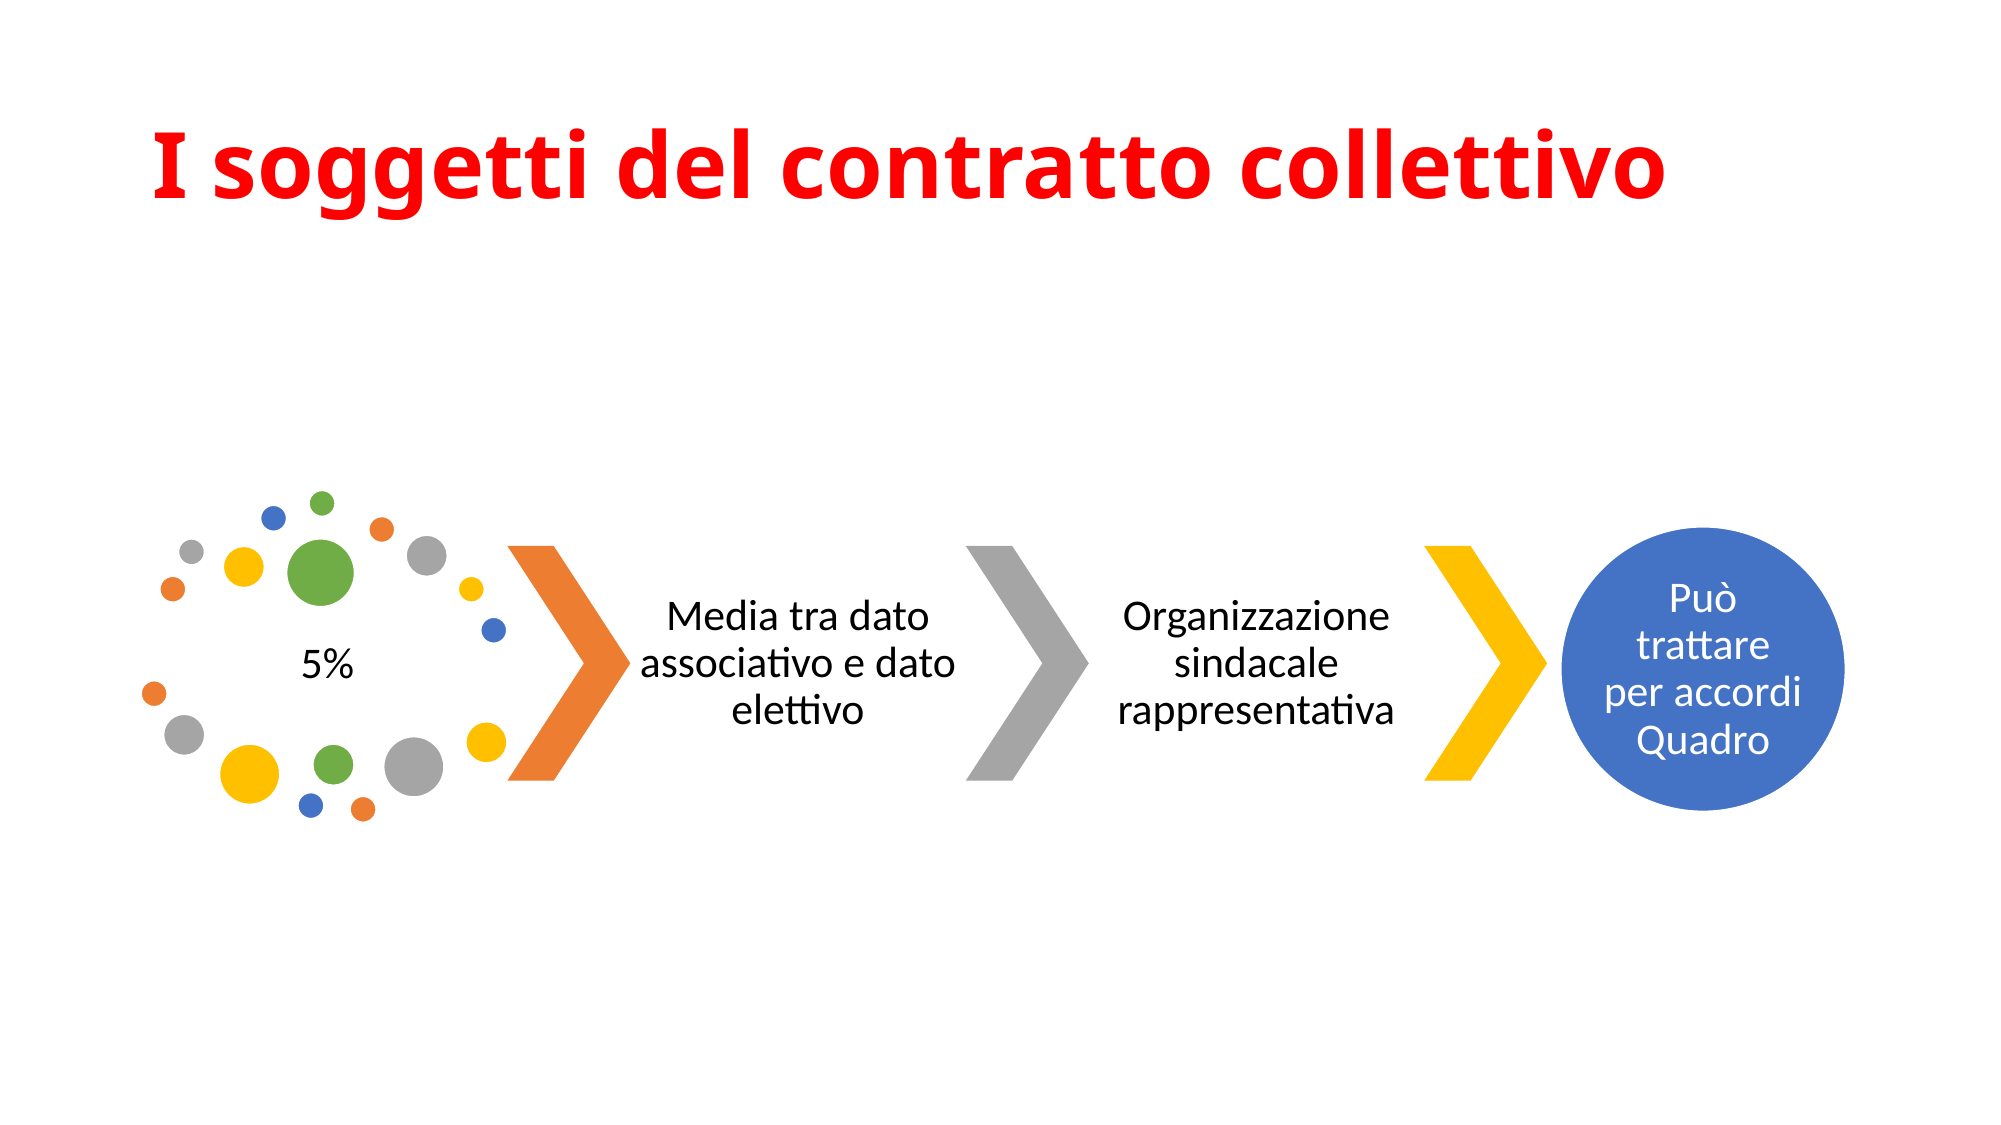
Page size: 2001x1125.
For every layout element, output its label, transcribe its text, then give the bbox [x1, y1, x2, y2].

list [137, 299, 1863, 1014]
title I soggetti del contratto collettivo [137, 59, 1863, 278]
